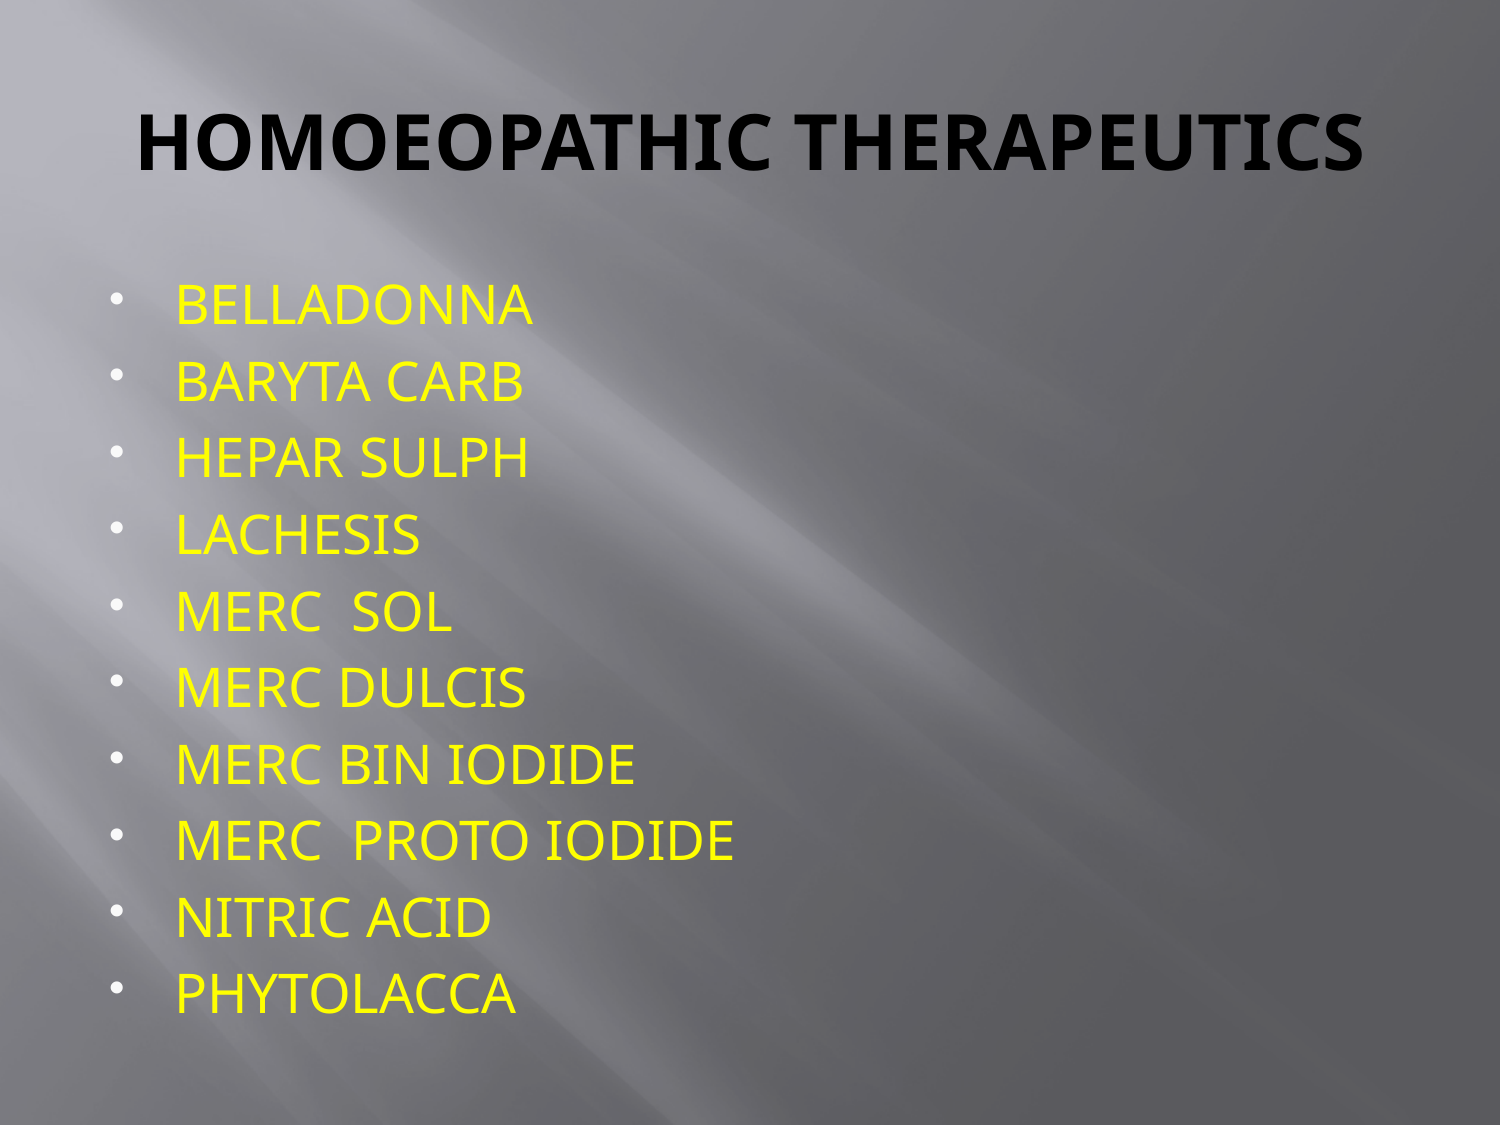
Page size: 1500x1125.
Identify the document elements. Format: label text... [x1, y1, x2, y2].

list BELLADONNA BARYTA CARB HEPAR SULPH LACHESIS MERC SOL MERC DULCIS MERC BIN IODIDE MERC PROTO IODIDE NITRIC ACID PHYTOLACCA [75, 262, 1425, 1035]
title HOMOEOPATHIC THERAPEUTICS [75, 45, 1425, 233]
